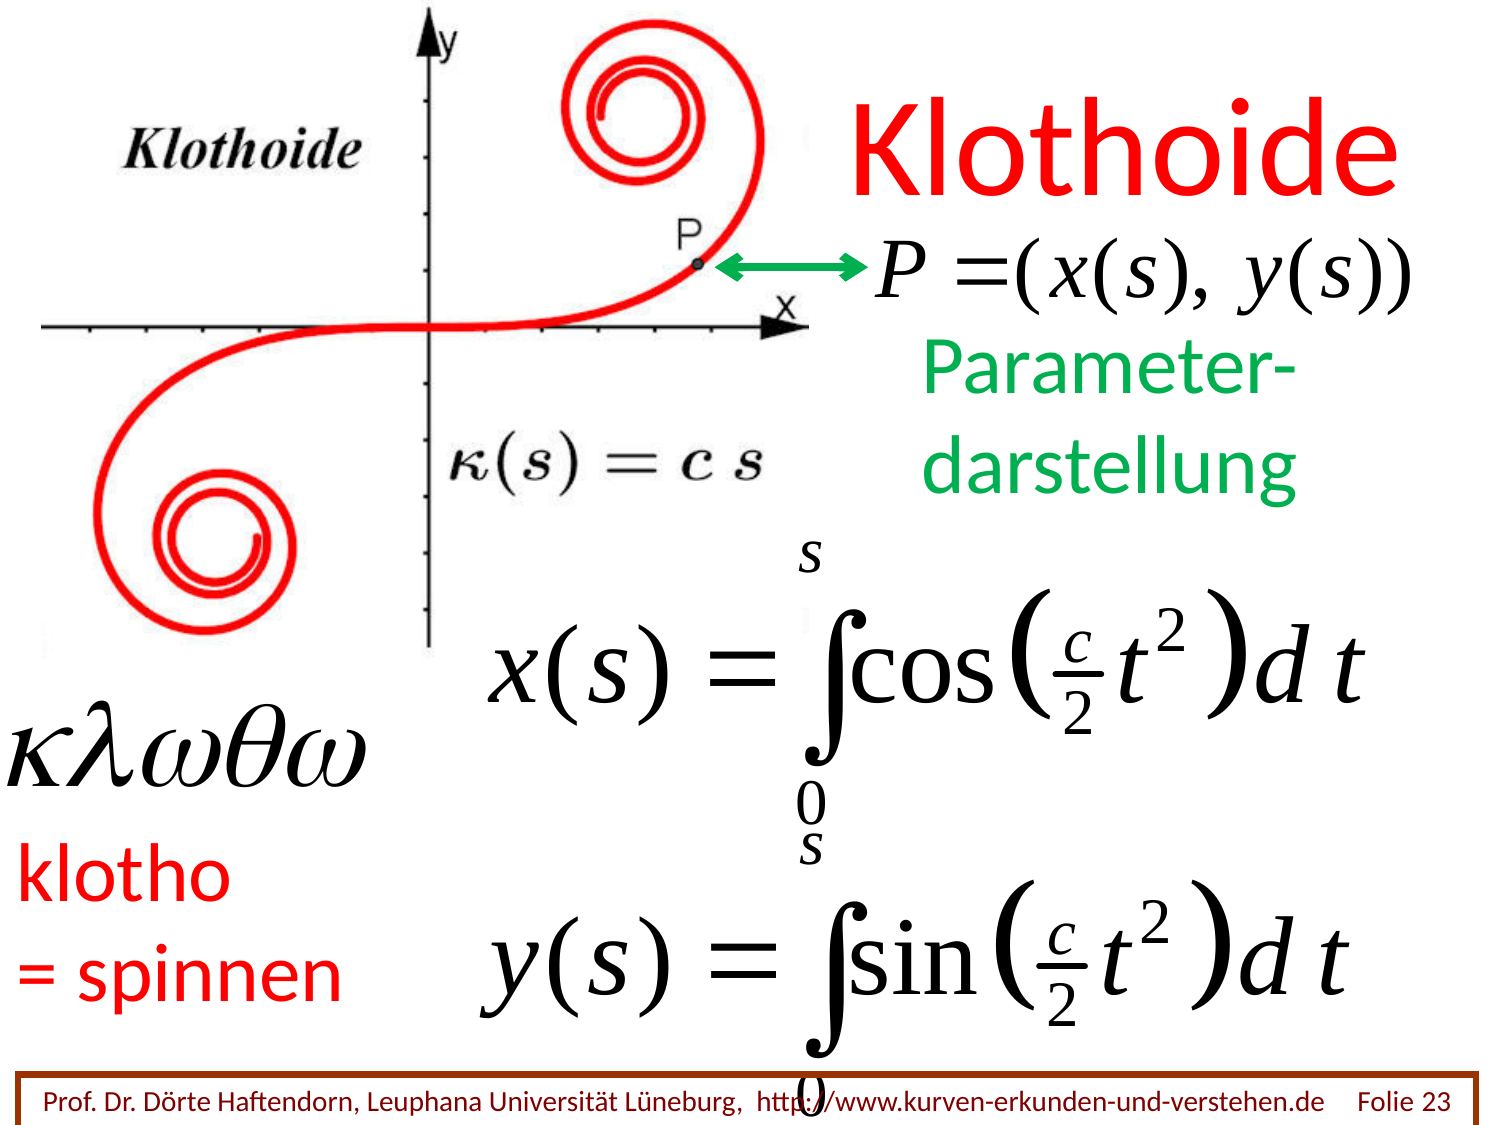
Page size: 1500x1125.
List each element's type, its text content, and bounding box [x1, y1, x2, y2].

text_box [477, 514, 1377, 834]
text_box Parameter- darstellung [906, 335, 1314, 513]
title Klothoide [815, 45, 1425, 233]
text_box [867, 231, 1419, 327]
text_box Prof. Dr. Dörte Haftendorn, Leuphana Universität Lüneburg, http://www.kurven-erkunden-und-verstehen.de Folie 23 [1362, 1074, 1477, 1125]
text_box klotho = spinnen [1, 810, 360, 1026]
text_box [471, 806, 1359, 1125]
picture [41, 0, 810, 670]
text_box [0, 692, 373, 799]
text_box Prof. Dr. Dörte Haftendorn, Leuphana Universität Lüneburg, http://www.kurven-erkunden-und-verstehen.de Folie 23 [17, 1074, 466, 1125]
